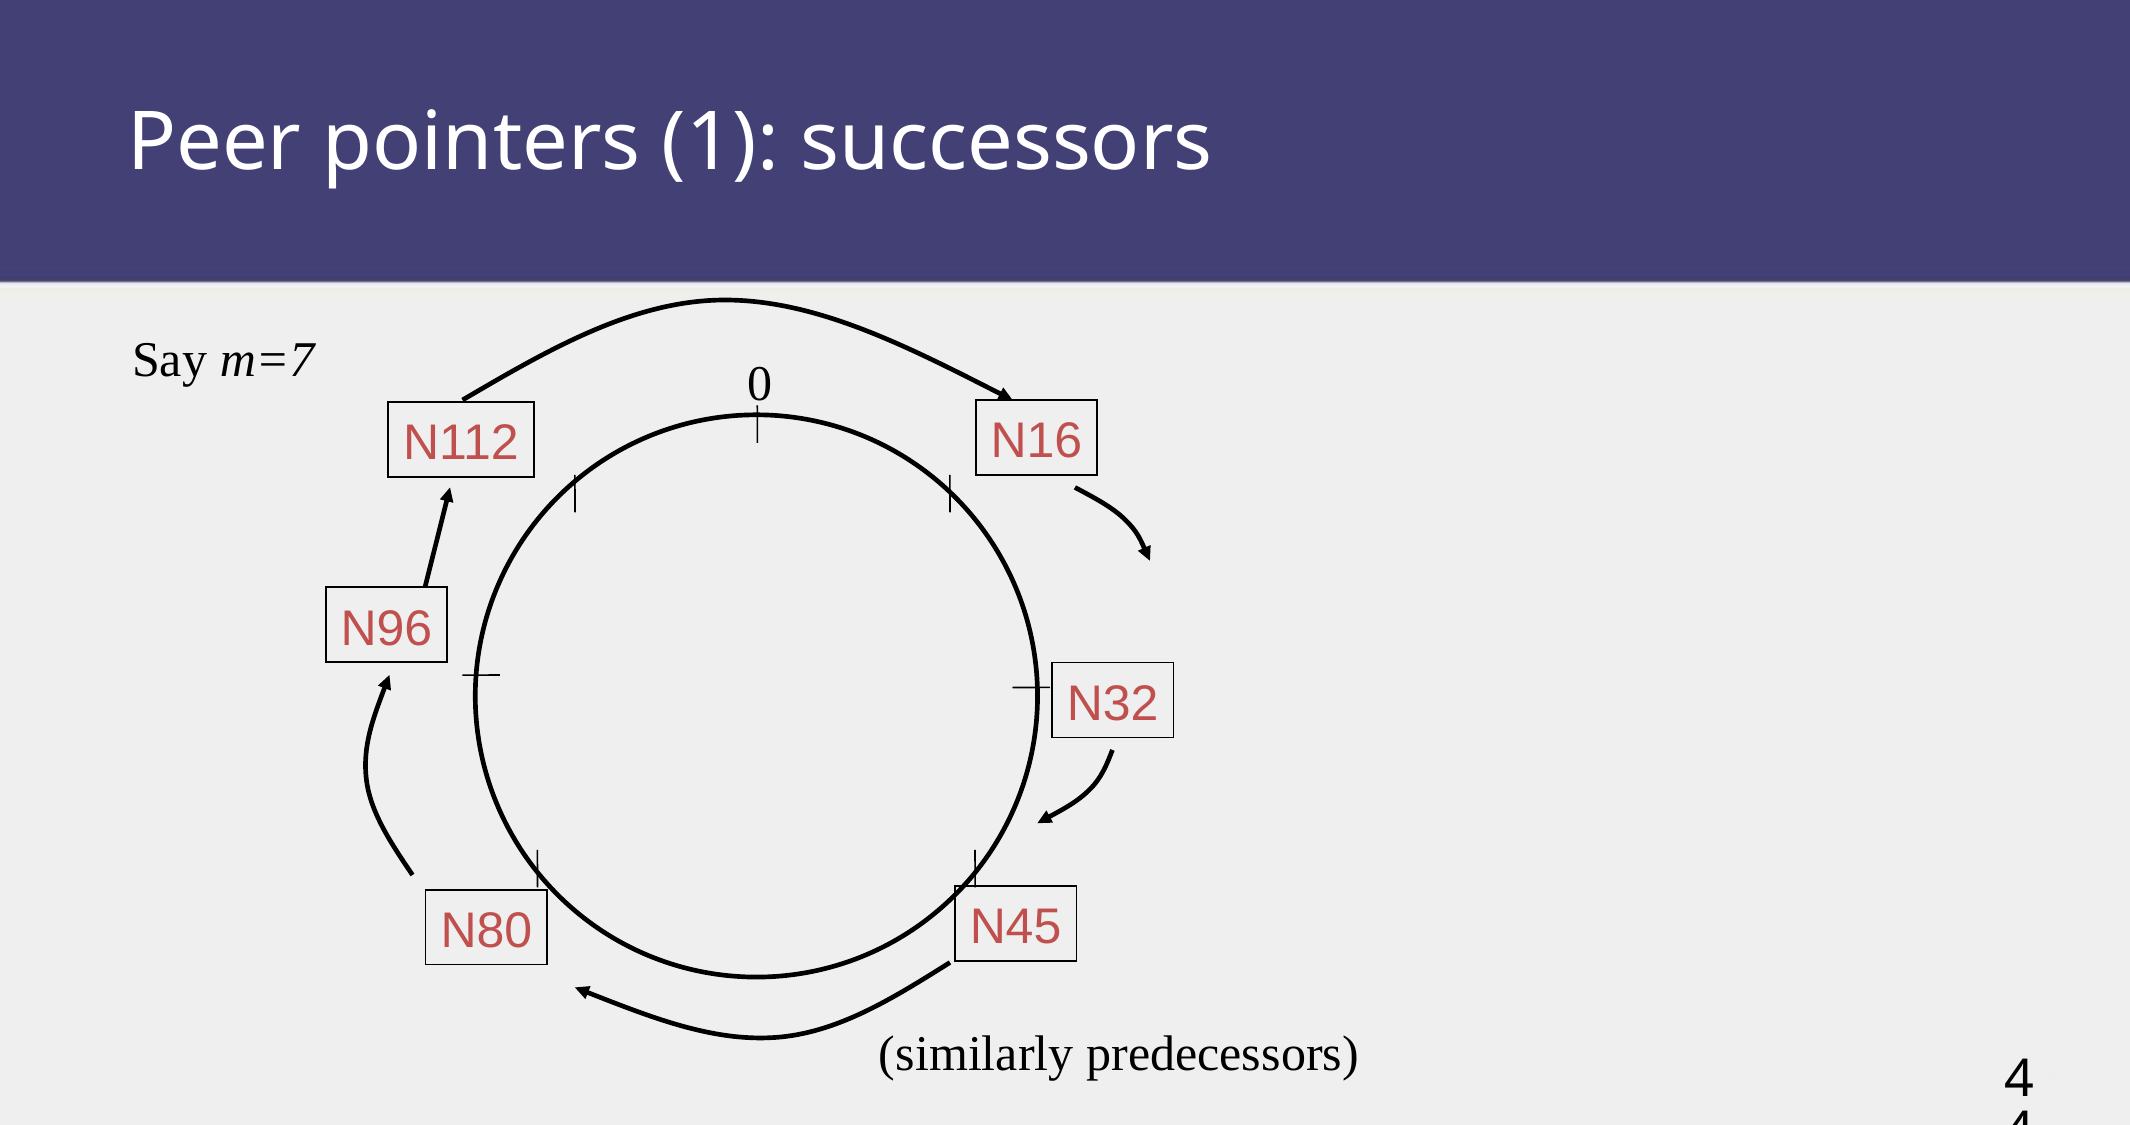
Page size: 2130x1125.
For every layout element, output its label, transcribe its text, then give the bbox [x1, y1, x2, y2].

text_box N112 [388, 402, 534, 477]
text_box 0 [732, 400, 788, 418]
text_box [1037, 749, 1113, 824]
text_box N96 [325, 587, 448, 663]
picture [0, 0, 2130, 1125]
text_box [574, 962, 951, 1039]
text_box Say m=7 [117, 319, 330, 395]
text_box N16 [975, 399, 1098, 475]
text_box 44 [1989, 1037, 2078, 1100]
text_box N32 [1051, 662, 1174, 738]
text_box [424, 487, 454, 587]
title Peer pointers (1): successors [106, 45, 2059, 230]
text_box [1074, 487, 1151, 561]
text_box N80 [425, 889, 548, 965]
text_box (similarly predecessors) [864, 1012, 1375, 1088]
text_box N45 [954, 885, 1077, 961]
text_box [365, 675, 413, 876]
text_box [462, 299, 1012, 401]
text_box [475, 415, 1038, 976]
